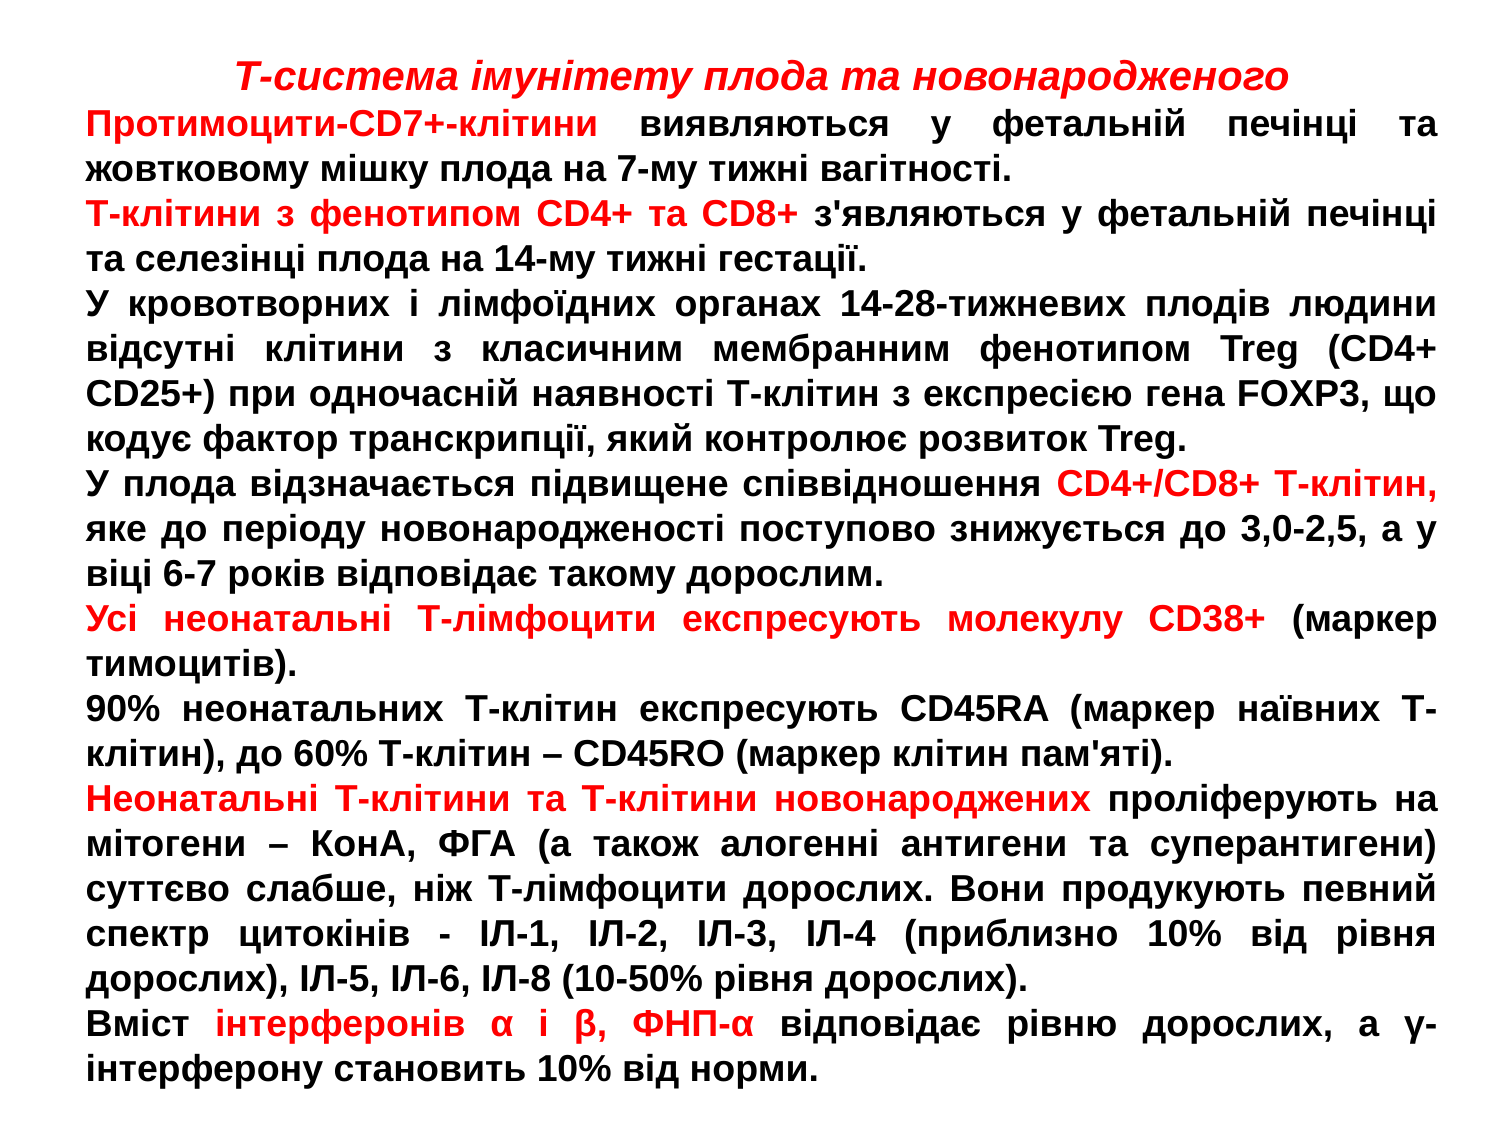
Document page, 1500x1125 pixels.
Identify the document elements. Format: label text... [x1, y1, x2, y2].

text_box Т-система імунітету плода та новонародженого Протимоцити-CD7+-клітини виявляються у фетальній печінці та жовтковому мішку плода на 7-му тижні вагітності. Т-клітини з фенотипом CD4+ та CD8+ з'являються у фетальній печінці та селезінці плода на 14-му тижні гестації. У кровотворних і лімфоїдних органах 14-28-тижневих плодів людини відсутні клітини з класичним мембранним фенотипом Treg (CD4+ CD25+) при одночасній наявності Т-клітин з експресією гена FOXP3, що кодує фактор транскрипції, який контролює розвиток Treg. У плода відзначається підвищене співвідношення CD4+/CD8+ Т-клітин, яке до періоду новонародженості поступово знижується до 3,0-2,5, а у віці 6-7 років відповідає такому дорослим. Усі неонатальні Т-лімфоцити експресують молекулу CD38+ (маркер тимоцитів). 90% неонатальних Т-клітин експресують CD45RA (маркер наївних Т-клітин), до 60% Т-клітин – CD45RO (маркер клітин пам'яті). Неонатальні Т-клітини та Т-клітини новонароджених проліферують на мітогени – КонА, ФГА (а також алогенні антигени та суперантигени) суттєво слабше, ніж Т-лімфоцити дорослих. Вони продукують певний спектр цитокінів - ІЛ-1, ІЛ-2, ІЛ-3, ІЛ-4 (приблизно 10% від рівня дорослих), ІЛ-5, ІЛ-6, ІЛ-8 (10-50% рівня дорослих). Вміст інтерферонів α і β, ФНП-α відповідає рівню дорослих, а γ-інтерферону становить 10% від норми. [70, 41, 1453, 1097]
